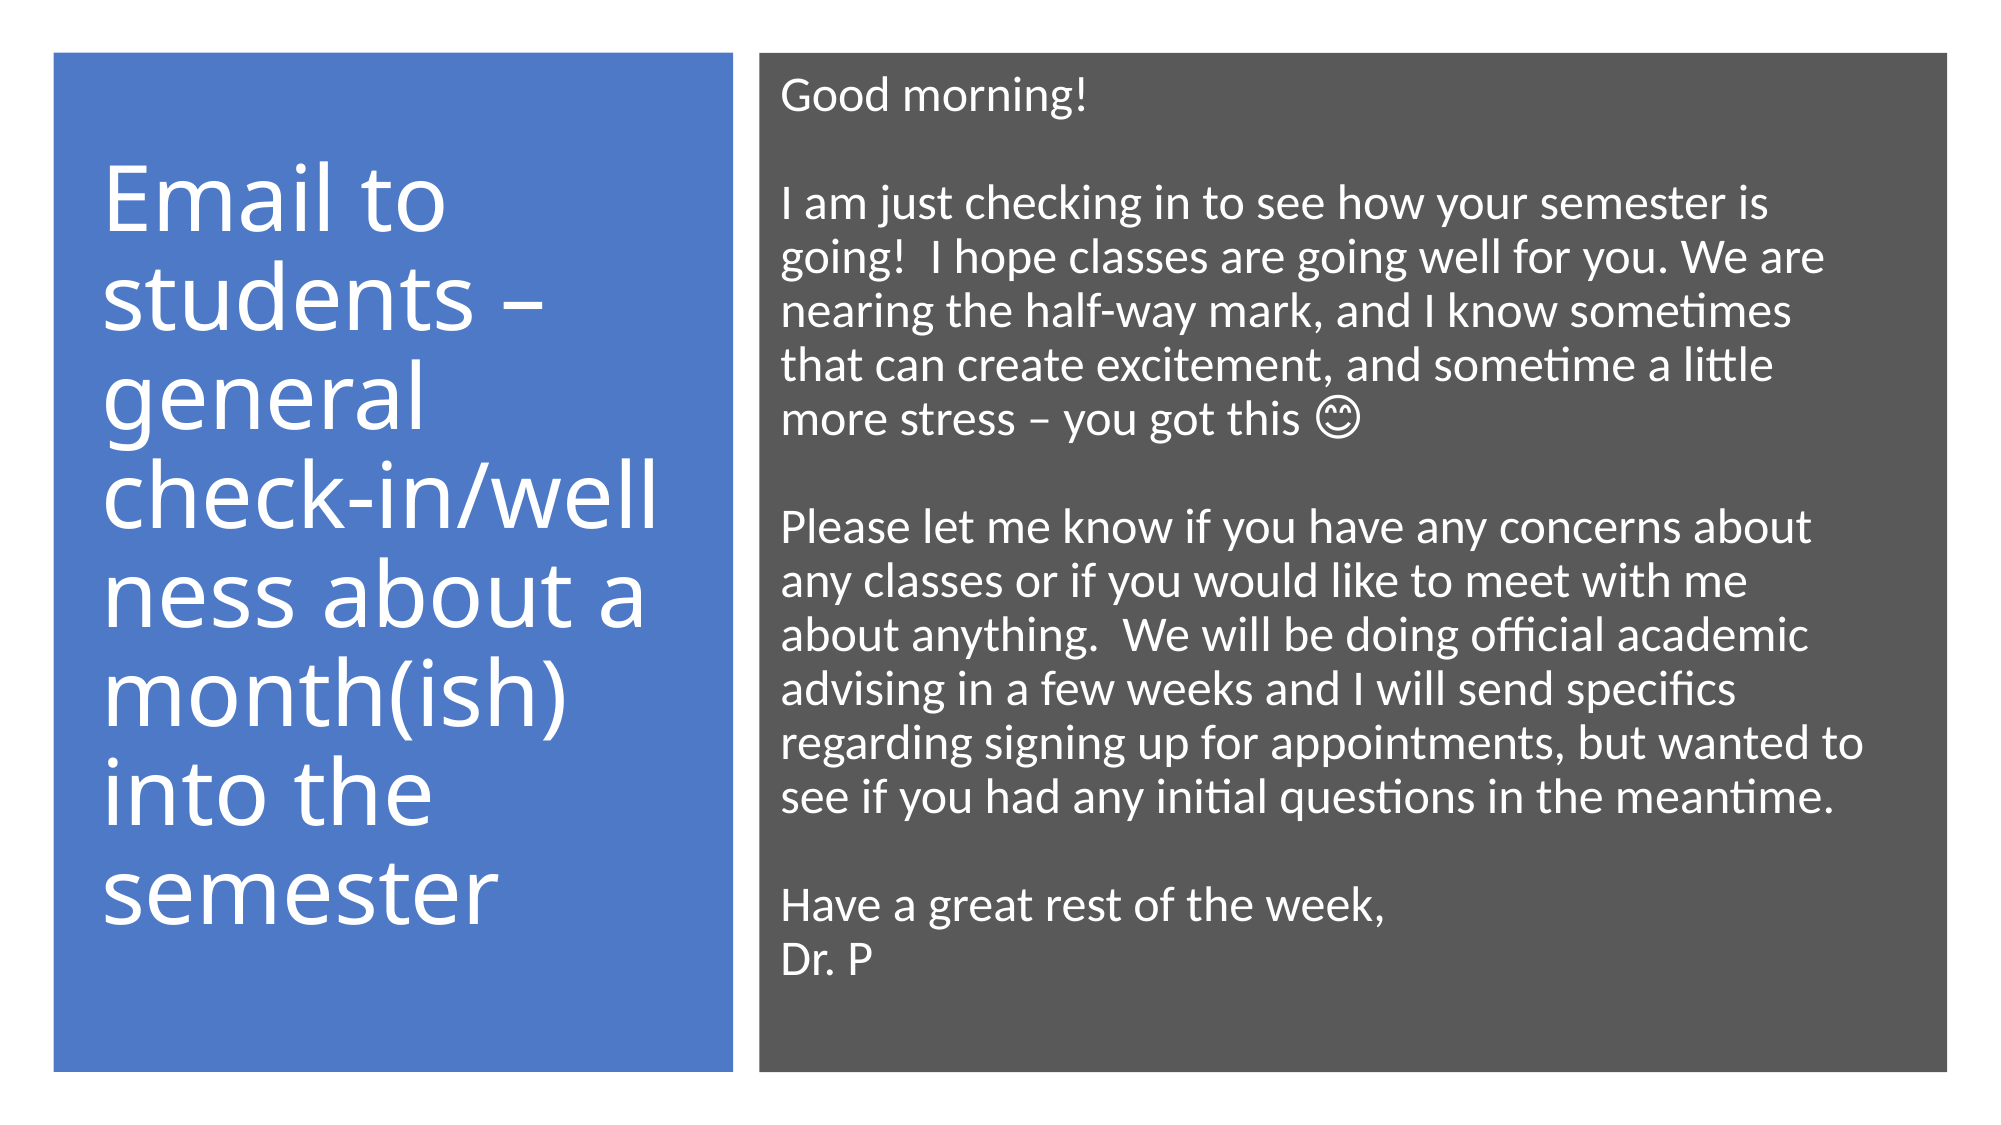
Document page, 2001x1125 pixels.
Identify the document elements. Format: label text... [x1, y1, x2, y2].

text_box [758, 52, 765, 1073]
text_box [53, 52, 734, 1073]
text_box [1892, 52, 1948, 1073]
title Email to students – general check-in/wellness about a month(ish) into the semester [85, 95, 697, 1002]
list Good morning! I am just checking in to see how your semester is going! I hope classes are going well for you. We are nearing the half-way mark, and I know sometimes that can create excitement, and sometime a little more stress – you got this 😊 Please let me know if you have any concerns about any classes or if you would like to meet with me about anything. We will be doing official academic advising in a few weeks and I will send specifics regarding signing up for appointments, but wanted to see if you had any initial questions in the meantime. Have a great rest of the week, Dr. P [765, 52, 1892, 1073]
